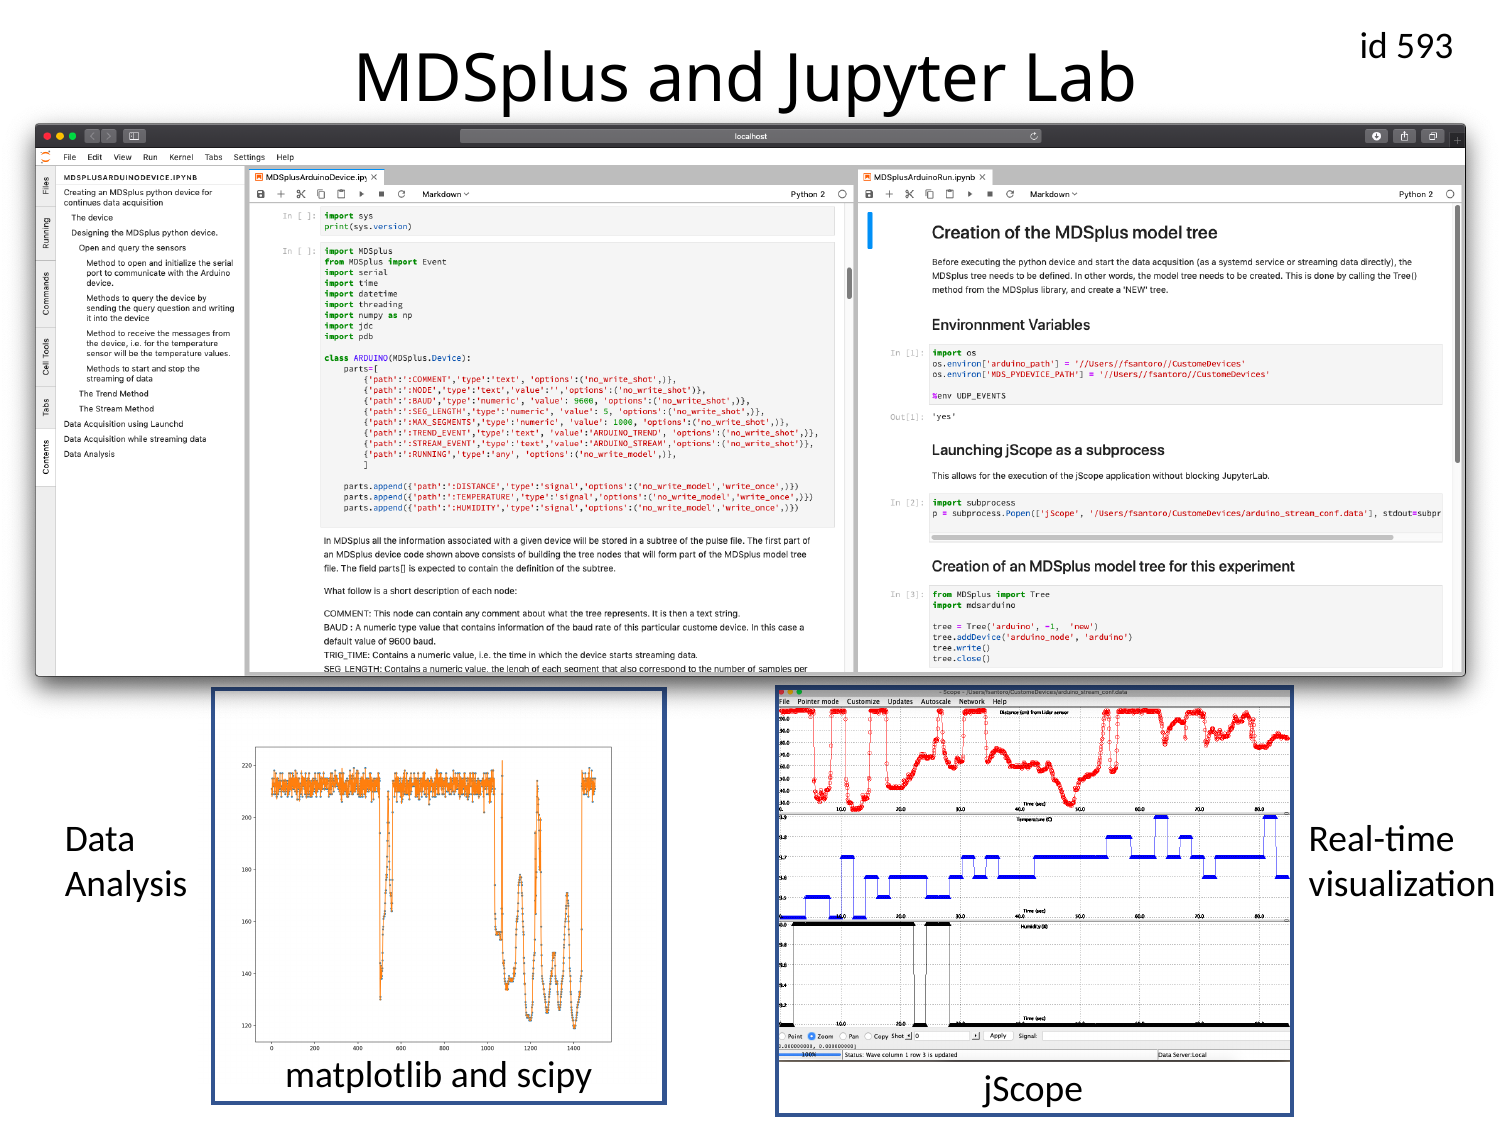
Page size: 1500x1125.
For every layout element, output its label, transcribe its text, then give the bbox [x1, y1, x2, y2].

text_box [776, 1062, 1293, 1116]
text_box Real-time visualization [1293, 806, 1500, 911]
picture [0, 100, 1500, 1084]
text_box id 593 [1344, 13, 1469, 74]
text_box [212, 722, 666, 1104]
title MDSplus and Jupyter Lab [98, 16, 1393, 100]
text_box Data Analysis [50, 806, 198, 911]
